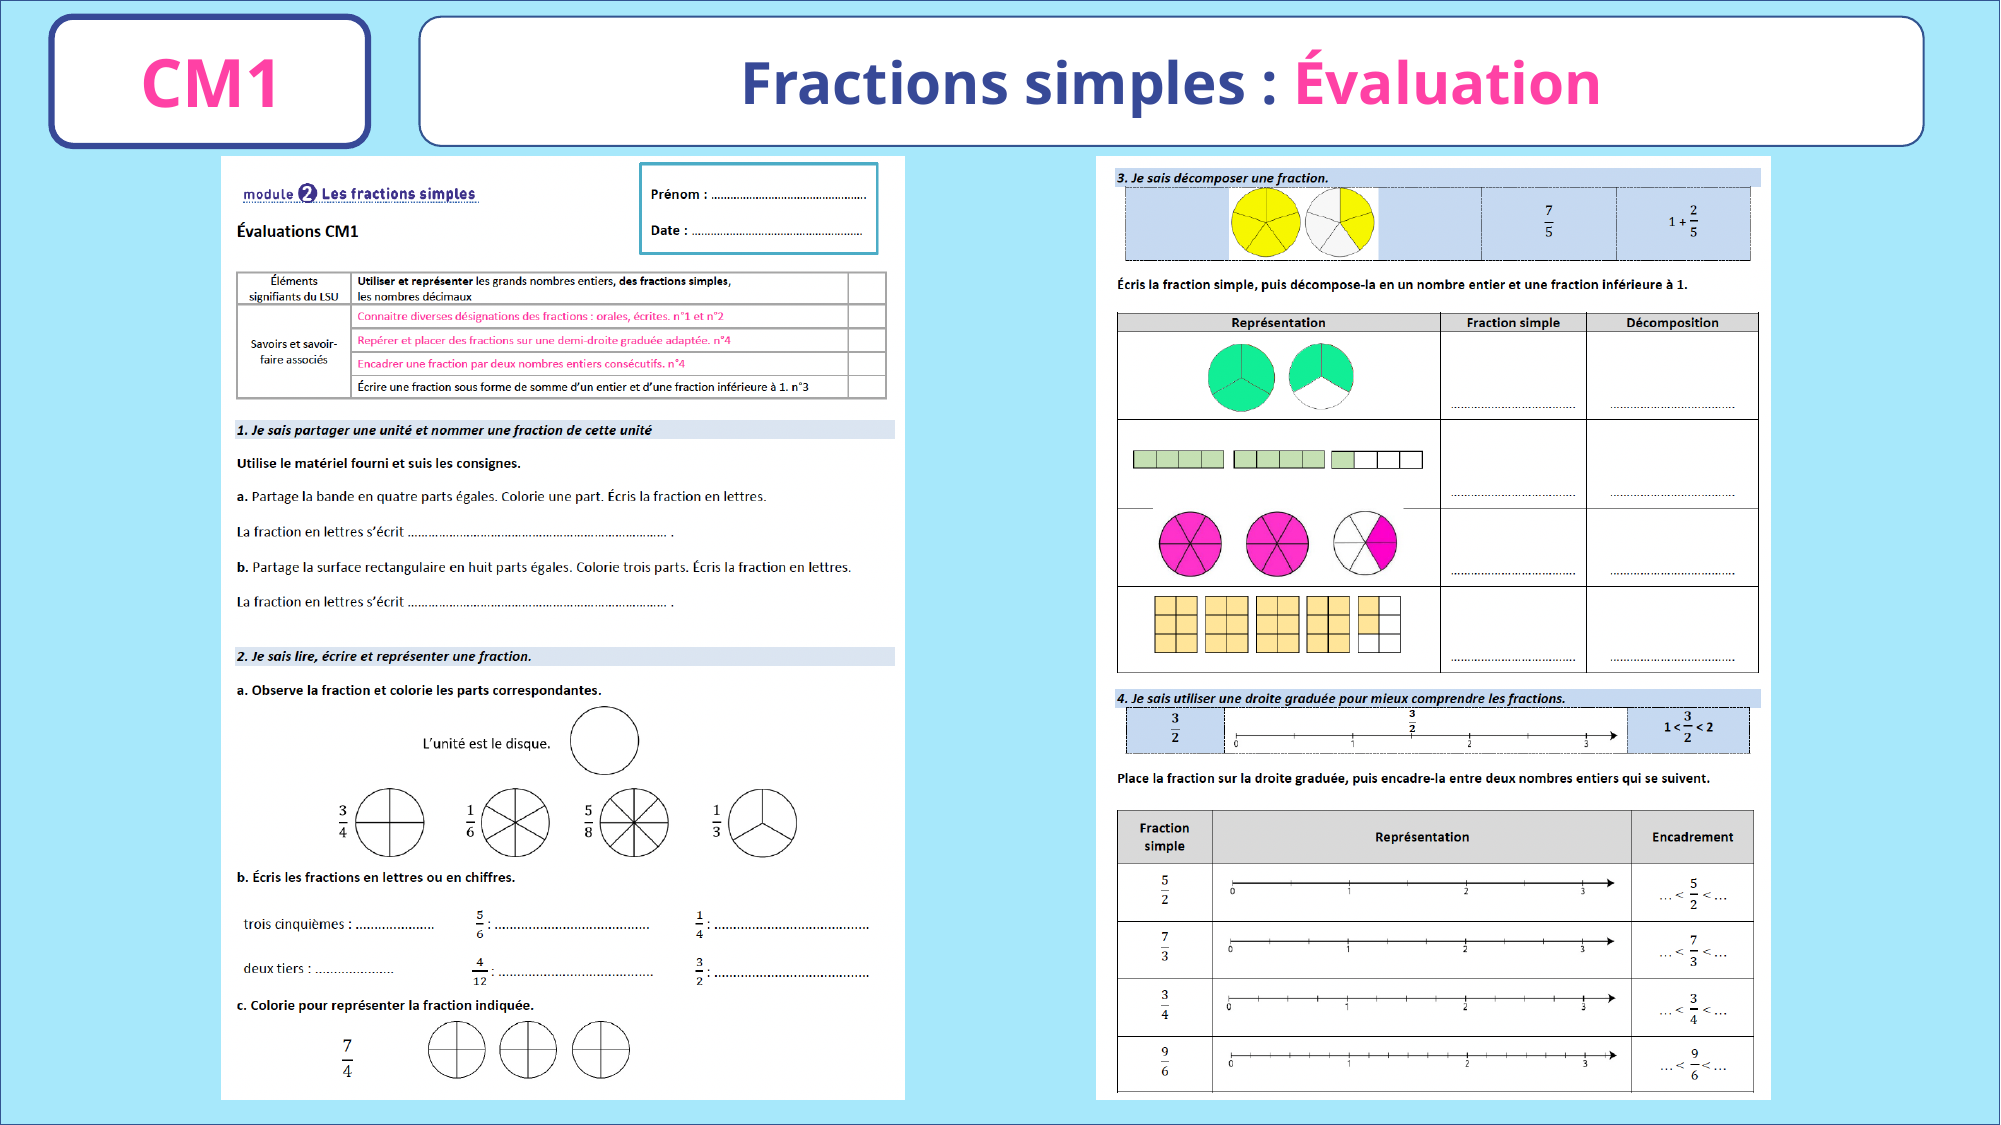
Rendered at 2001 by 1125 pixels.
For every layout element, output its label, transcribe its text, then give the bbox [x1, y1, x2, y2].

text_box CM1 [53, 33, 370, 128]
text_box [0, 0, 2000, 1125]
text_box Fractions simples : Évaluation [418, 15, 1925, 147]
text_box [50, 15, 369, 147]
picture [1096, 156, 1771, 1100]
picture [221, 156, 905, 1100]
